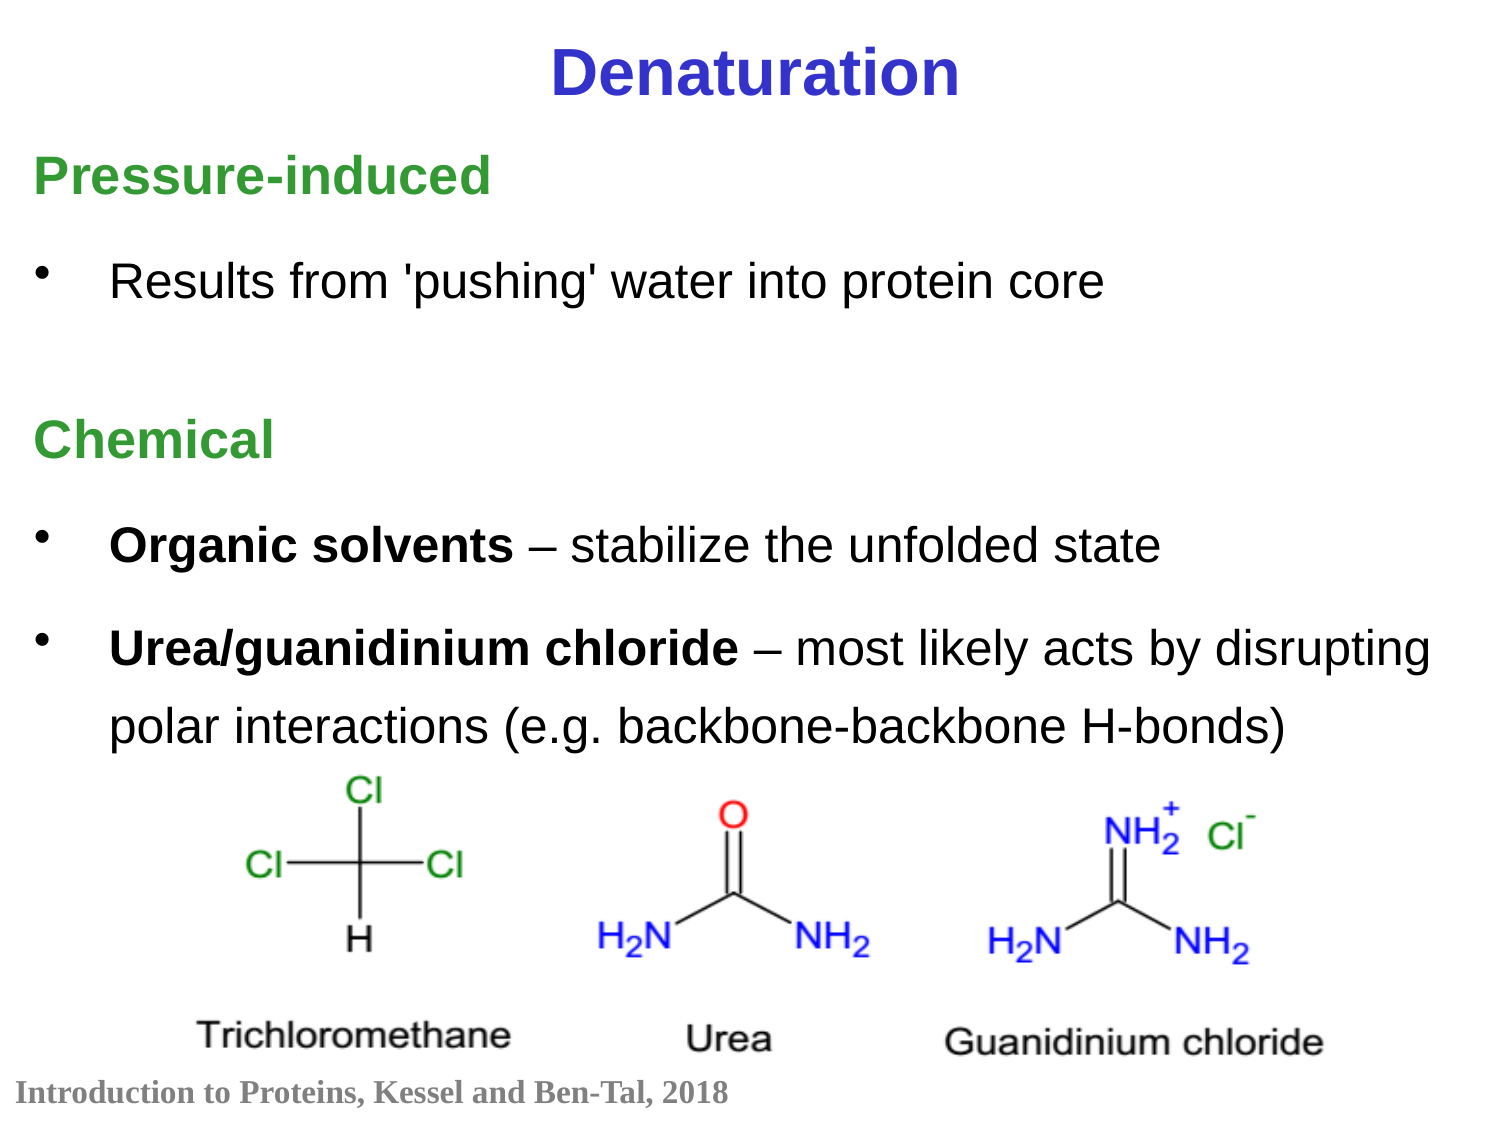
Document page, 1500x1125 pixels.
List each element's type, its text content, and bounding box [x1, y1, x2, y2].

text_box Denaturation [46, 21, 1466, 117]
text_box Pressure-induced Results from 'pushing' water into protein core [19, 133, 1480, 316]
text_box Chemical Organic solvents – stabilize the unfolded state Urea/guanidinium chloride – most likely acts by disrupting polar interactions (e.g. backbone-backbone H-bonds) [19, 397, 1480, 761]
picture [170, 752, 1335, 1071]
